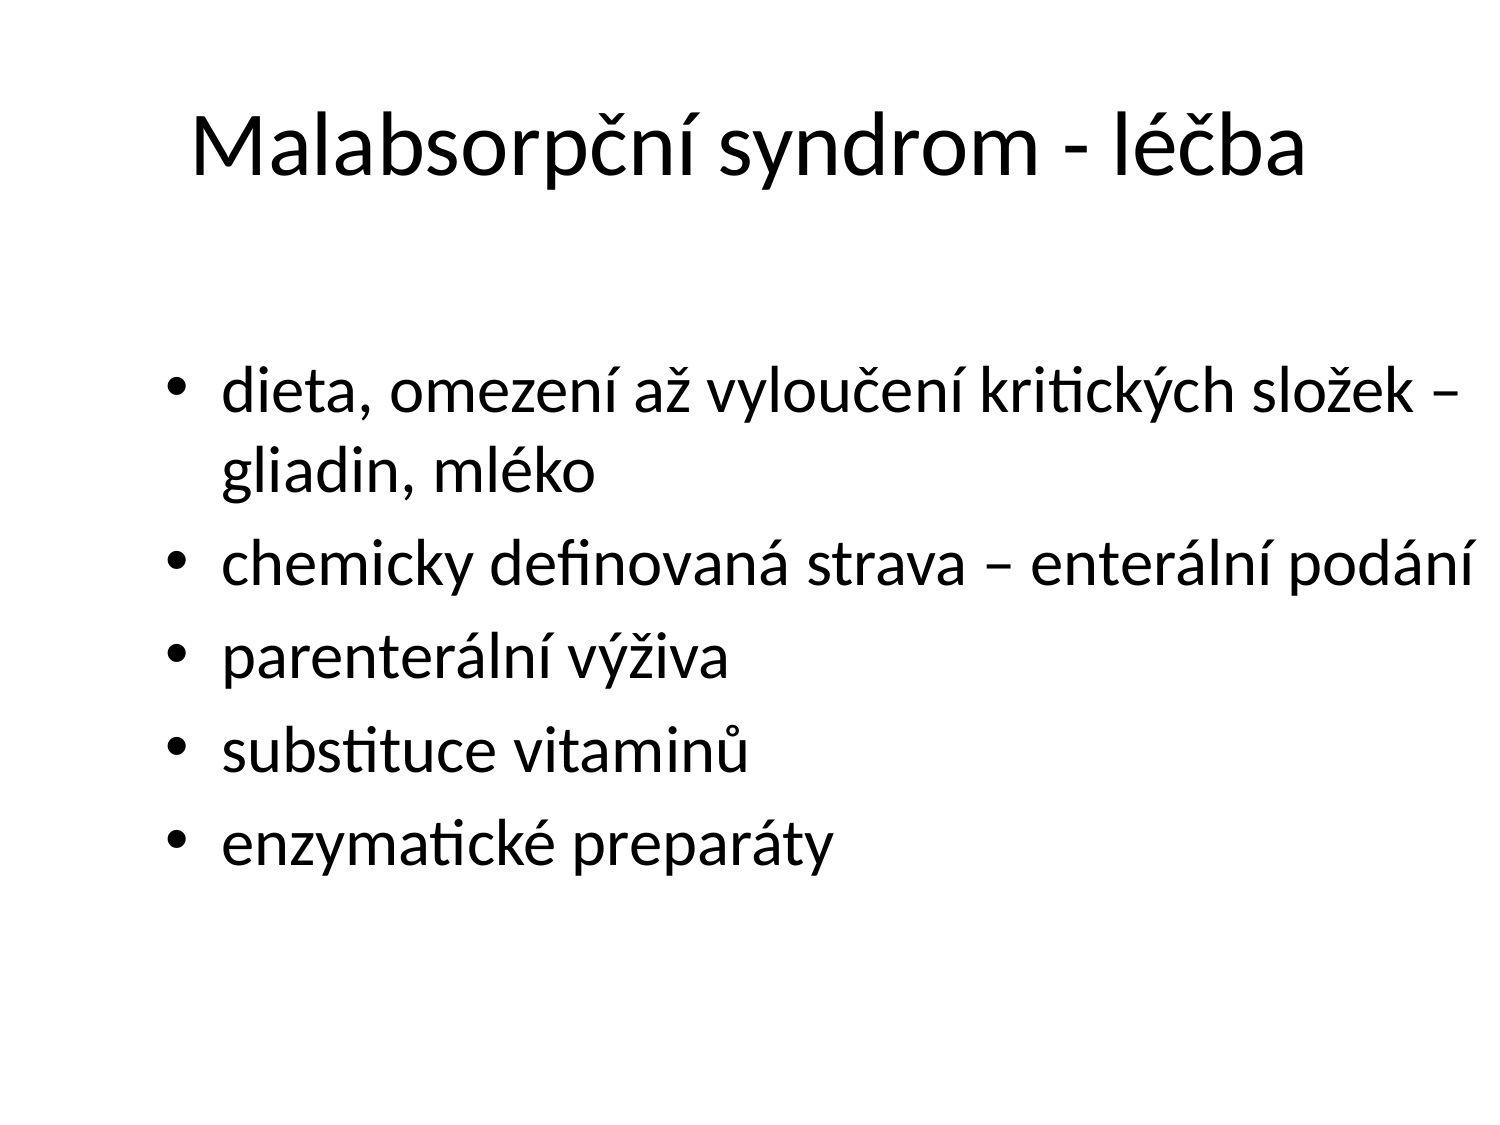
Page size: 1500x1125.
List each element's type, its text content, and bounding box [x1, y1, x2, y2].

title Malabsorpční syndrom - léčba [75, 45, 1425, 233]
list dieta, omezení až vyloučení kritických složek – gliadin, mléko chemicky definovaná strava – enterální podání parenterální výživa substituce vitaminů enzymatické preparáty [150, 338, 1500, 1081]
